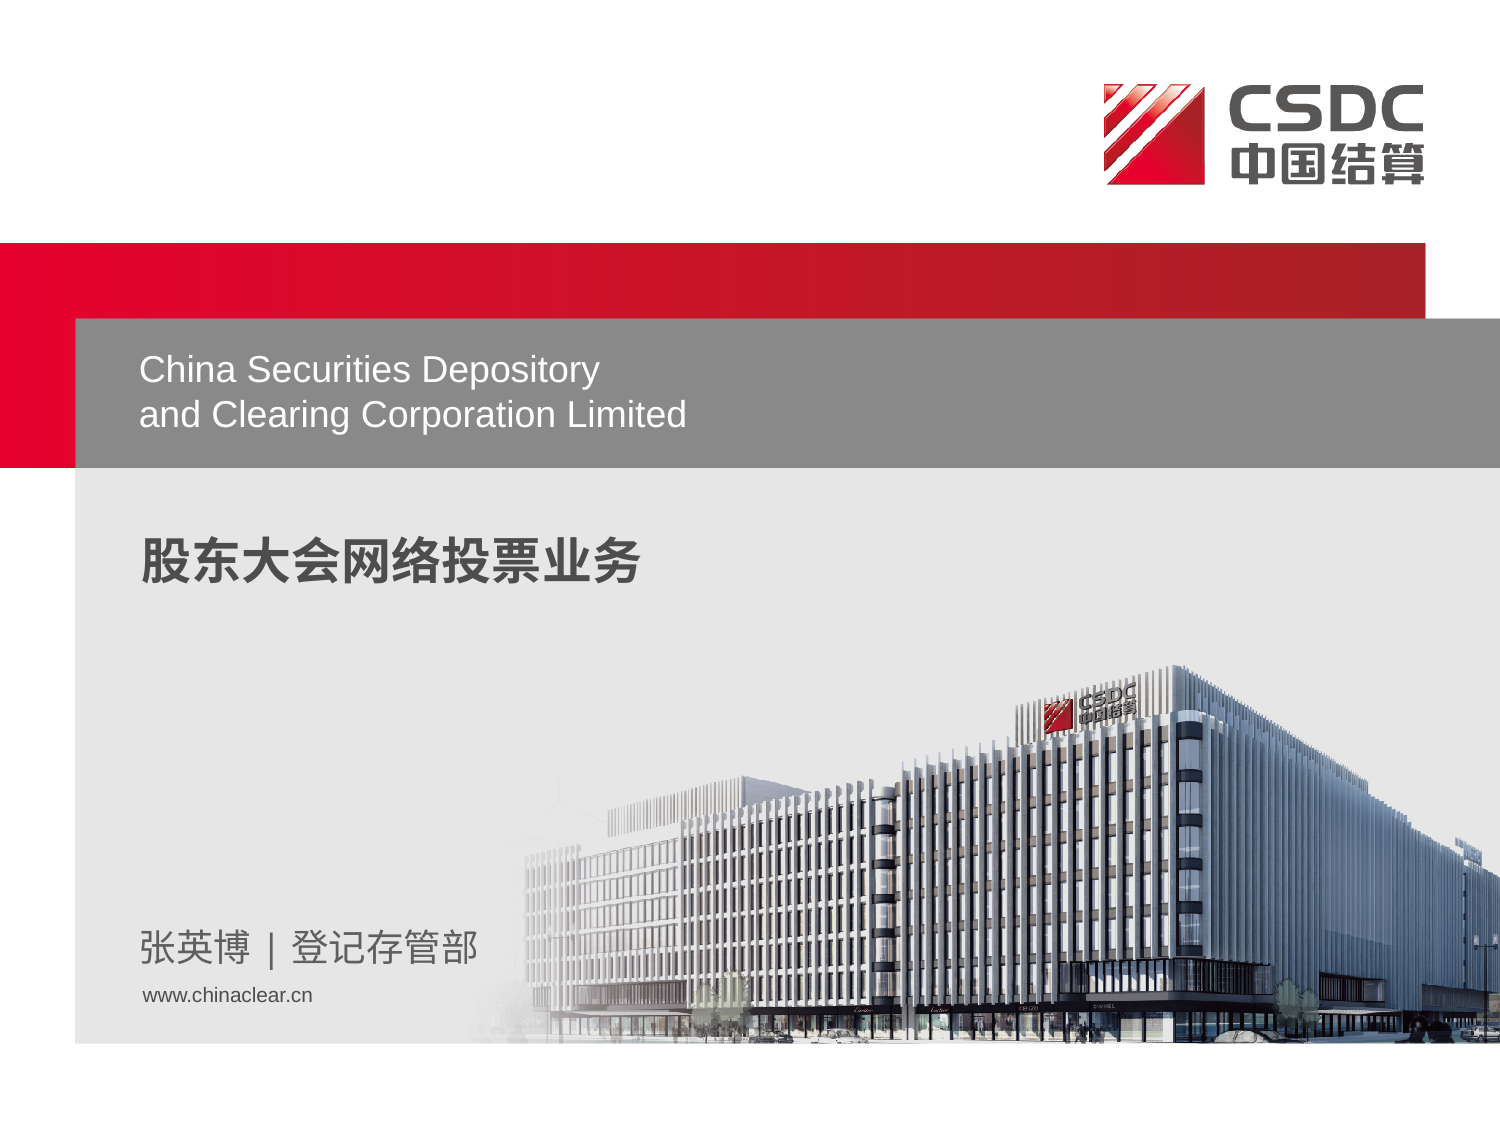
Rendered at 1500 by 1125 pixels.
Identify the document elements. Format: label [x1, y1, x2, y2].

picture [0, 242, 1500, 1044]
picture [1104, 84, 1424, 185]
